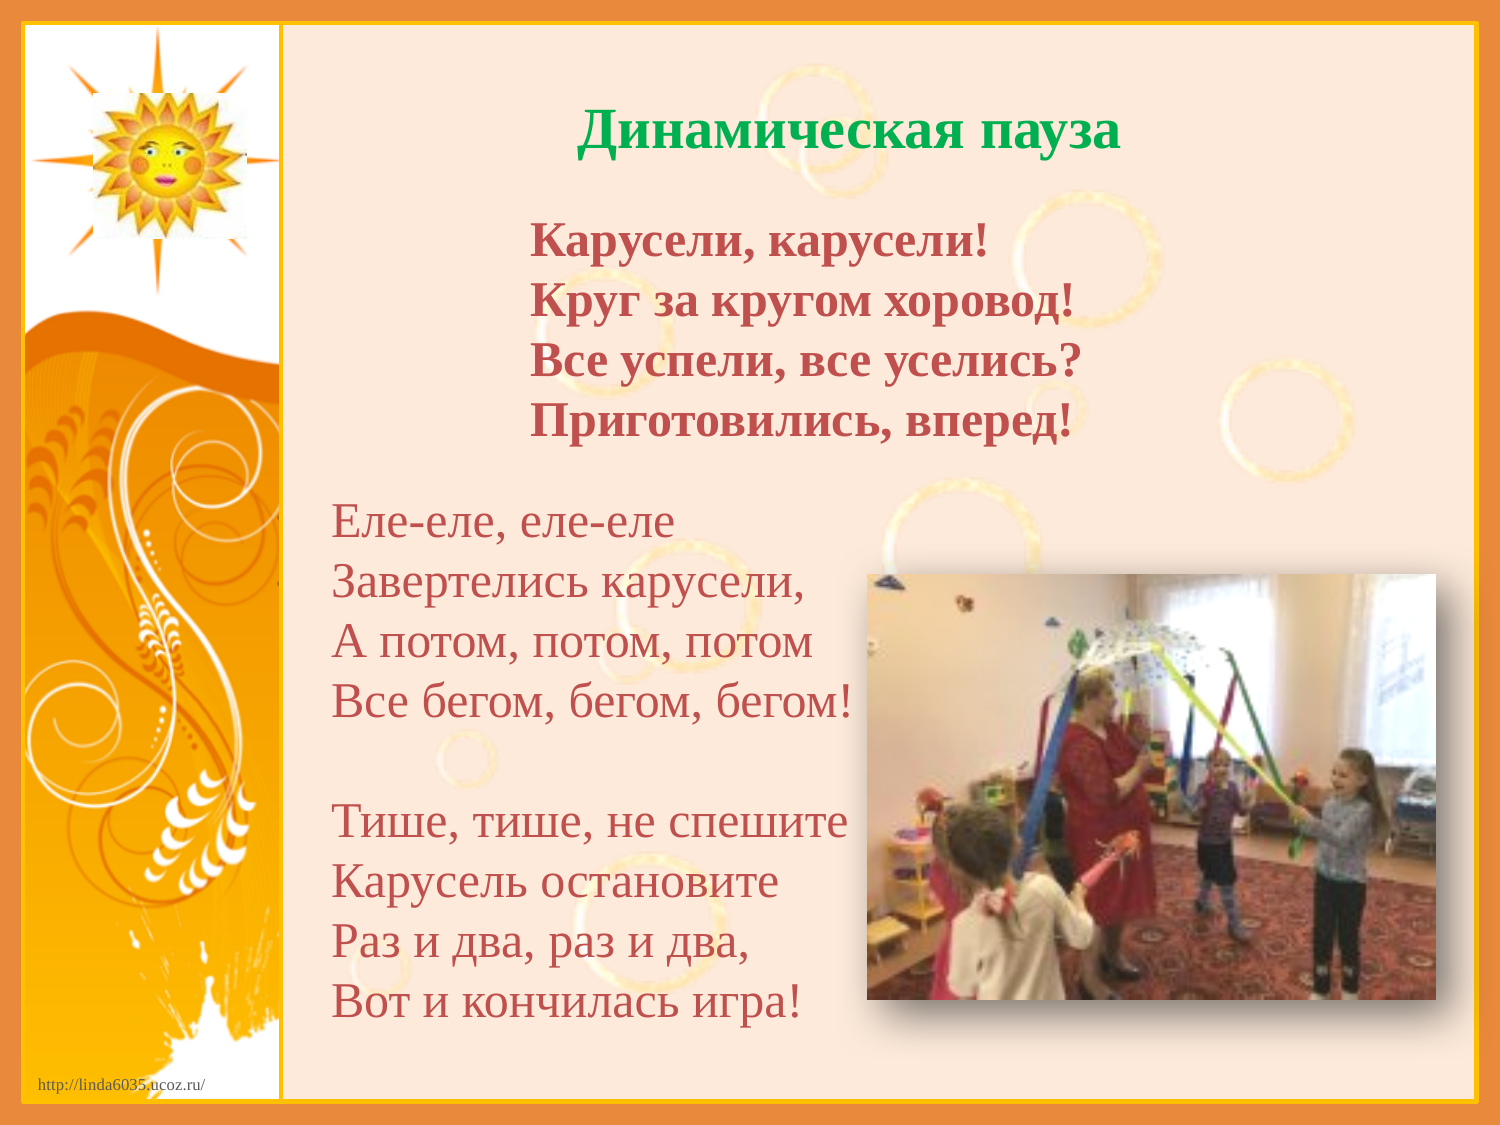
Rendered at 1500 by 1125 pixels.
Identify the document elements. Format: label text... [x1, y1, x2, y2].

picture [25, 25, 279, 1099]
text_box Динамическая пауза [562, 82, 1207, 168]
picture [866, 573, 1436, 1000]
text_box Еле-еле, еле-еле Завертелись карусели, А потом, потом, потом Все бегом, бегом, бегом! Тише, тише, не спешите Карусель остановите Раз и два, раз и два, Вот и кончилась игра! [316, 480, 1067, 1036]
text_box Карусели, карусели! Круг за кругом хоровод! Все успели, все уселись? Приготовились, вперед! [515, 199, 1114, 454]
